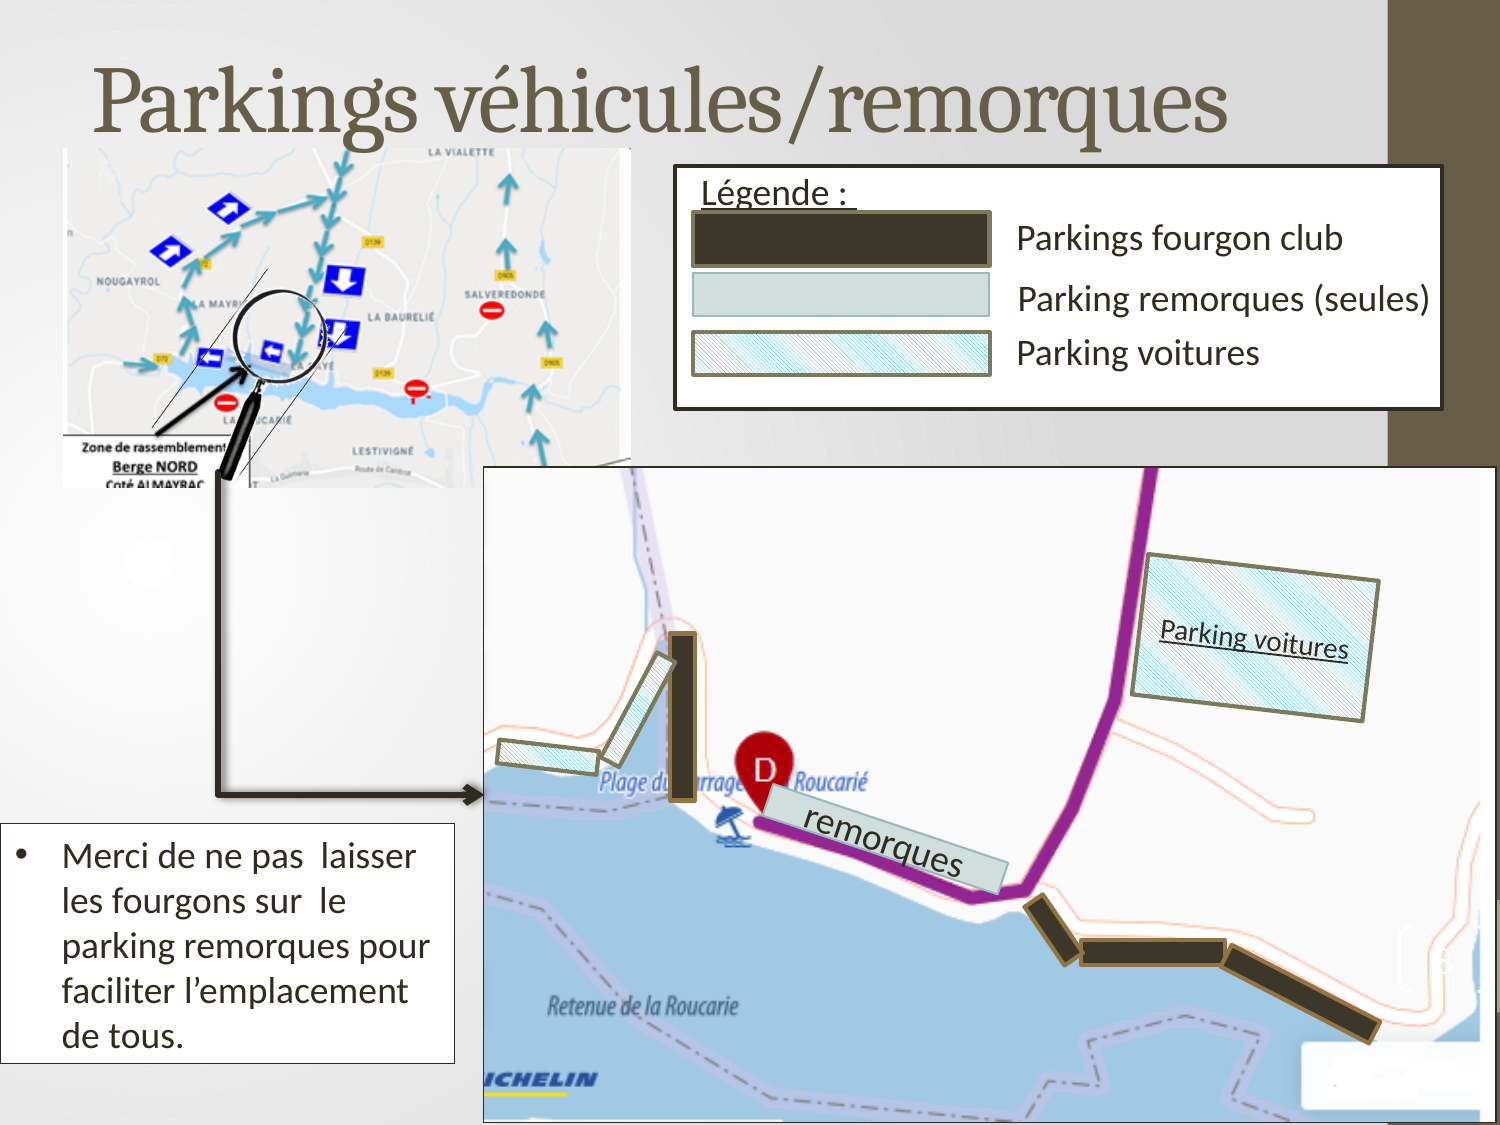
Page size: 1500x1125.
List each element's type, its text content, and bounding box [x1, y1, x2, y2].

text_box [189, 500, 514, 767]
text_box [691, 330, 992, 377]
text_box Parking remorques (seules) [1002, 266, 1496, 327]
text_box Parkings fourgon club [1001, 205, 1370, 266]
text_box Merci de ne pas laisser les fourgons sur le parking remorques pour faciliter l’emplacement de tous. [0, 823, 455, 1064]
picture [63, 148, 1496, 1123]
text_box Légende : [686, 160, 924, 221]
text_box Parking voitures [1001, 320, 1336, 381]
text_box [692, 272, 990, 317]
text_box [673, 164, 1444, 411]
title Parkings véhicules/remorques [76, 0, 1427, 188]
text_box [691, 210, 992, 268]
